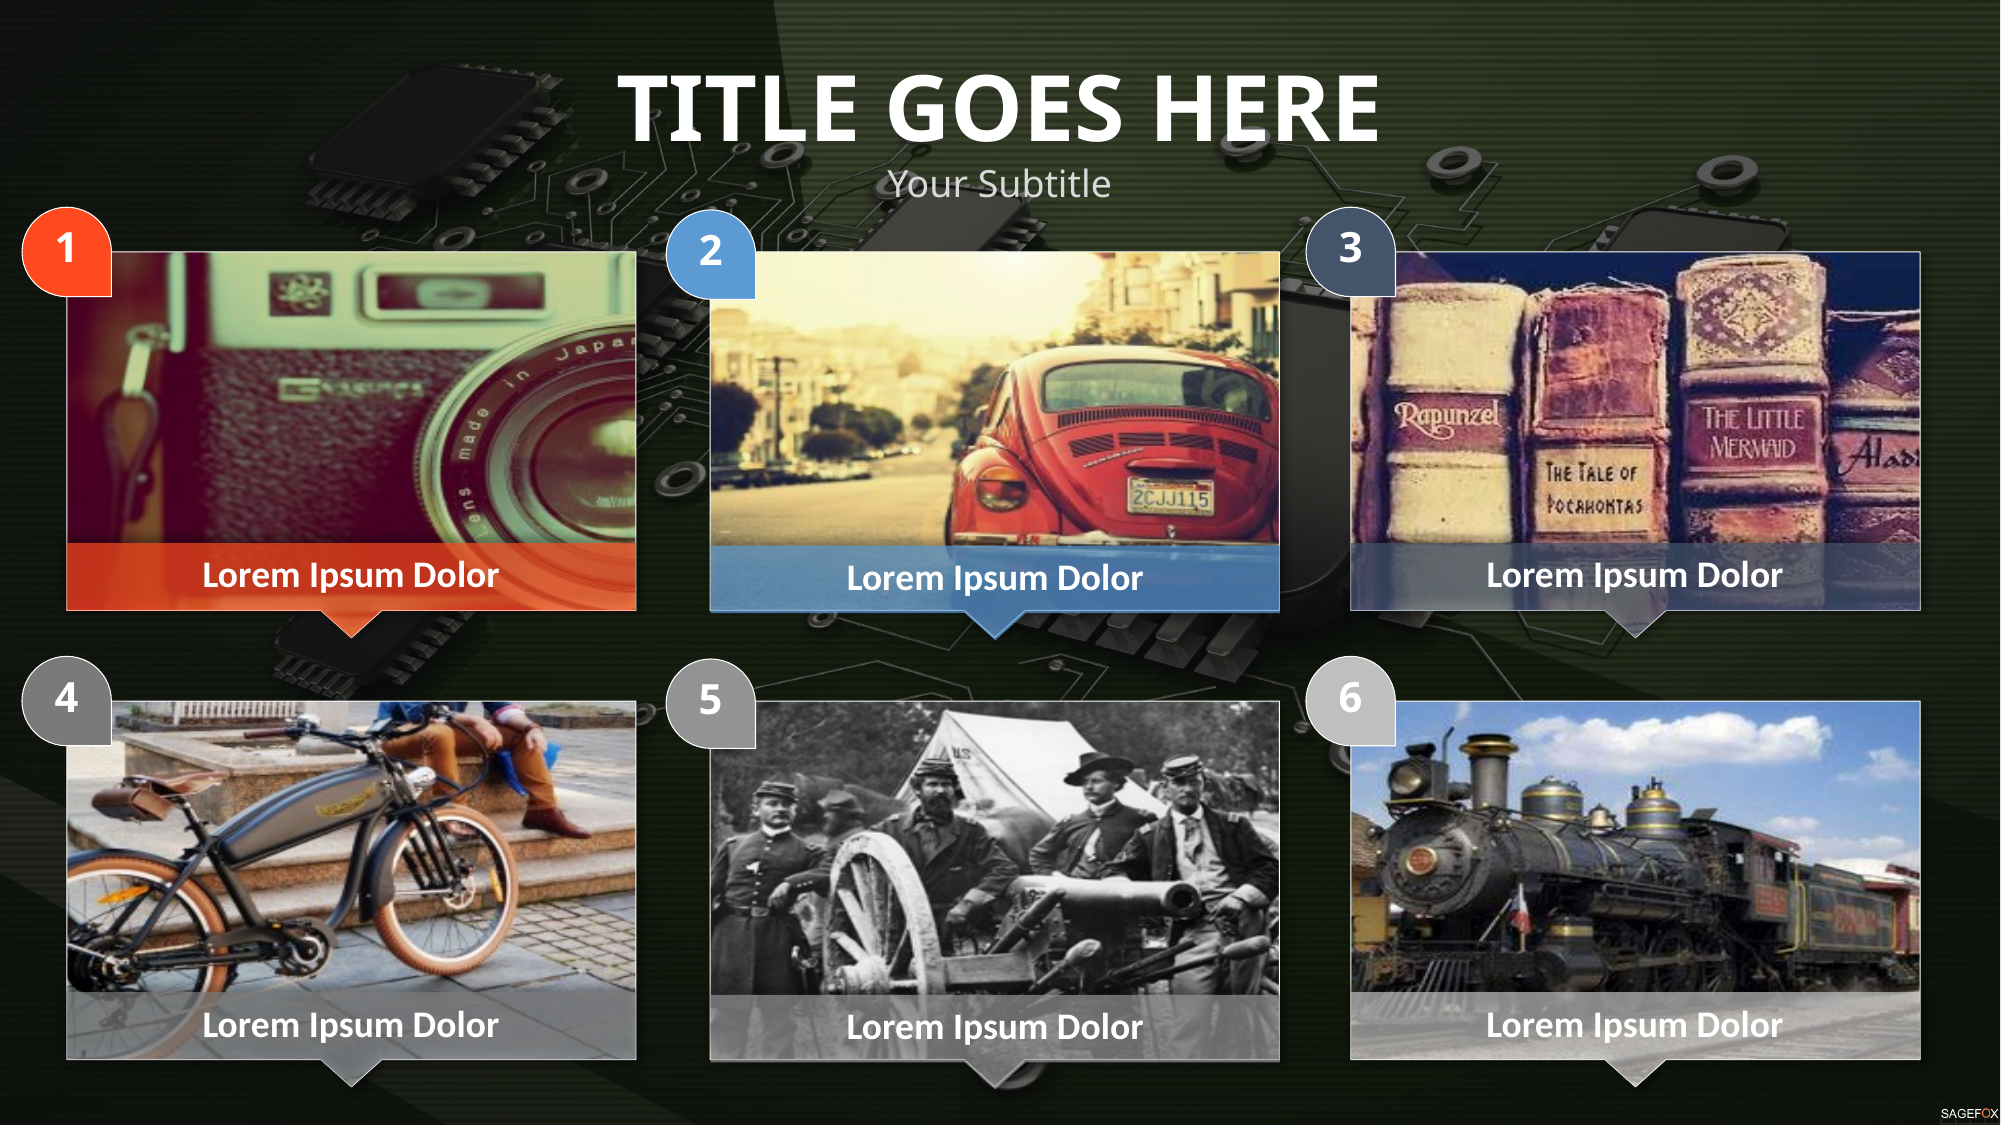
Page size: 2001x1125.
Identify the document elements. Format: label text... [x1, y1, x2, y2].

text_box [1305, 656, 1396, 746]
text_box [66, 251, 636, 533]
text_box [710, 994, 1280, 1090]
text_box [66, 543, 636, 638]
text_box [1305, 207, 1396, 297]
text_box [66, 701, 636, 982]
text_box [710, 251, 1280, 535]
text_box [710, 545, 1280, 641]
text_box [66, 992, 636, 1087]
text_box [666, 209, 756, 300]
text_box [710, 701, 1280, 985]
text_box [21, 207, 112, 297]
text_box TITLE GOES HERE Your Subtitle [548, 42, 1452, 212]
picture [0, 0, 2001, 1125]
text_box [21, 656, 112, 746]
text_box [1350, 251, 1921, 534]
text_box [1350, 701, 1921, 983]
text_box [665, 658, 756, 749]
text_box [1350, 543, 1920, 638]
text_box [1350, 992, 1920, 1087]
